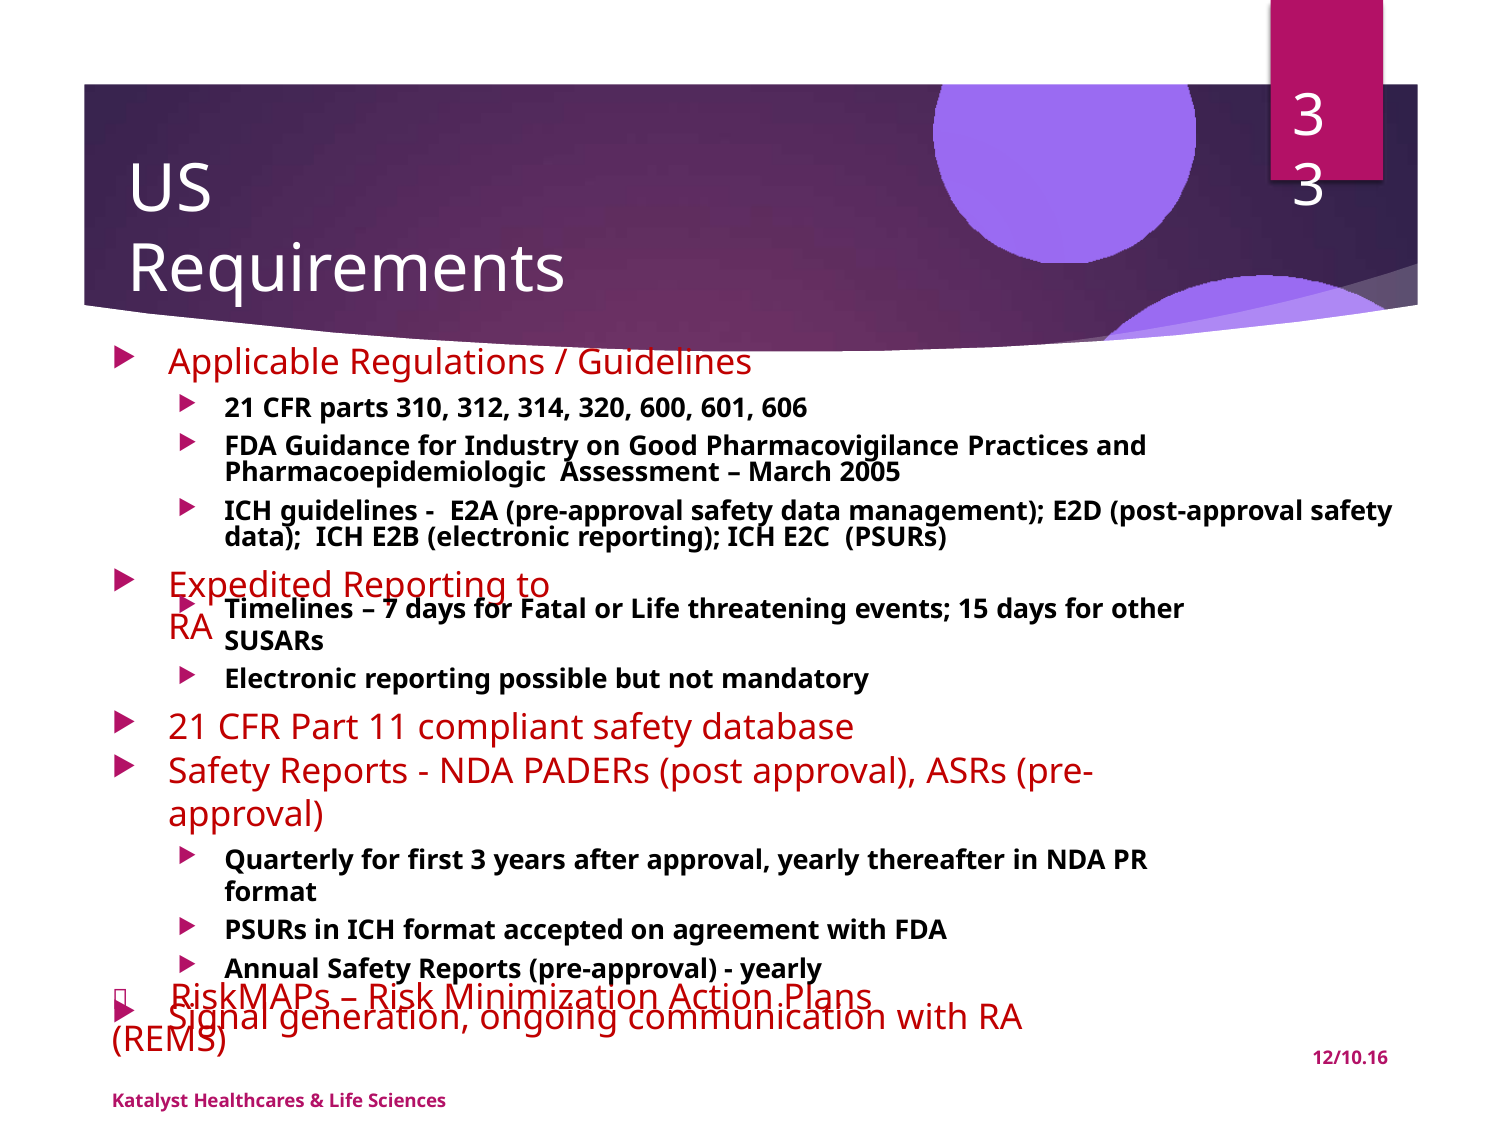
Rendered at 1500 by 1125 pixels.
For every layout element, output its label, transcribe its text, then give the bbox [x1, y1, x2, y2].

text_box data); ICH E2B (electronic reporting); ICH E2C (PSURs) Timelines – 7 days for Fatal or Life threatening events; 15 days for other SUSARs Electronic reporting possible but not mandatory 21 CFR Part 11 compliant safety database [109, 517, 1247, 747]
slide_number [1310, 1042, 1393, 1125]
text_box  RiskMAPs – Risk Minimization Action Plans (REMS) Katalyst Healthcares & Life Sciences [109, 1037, 958, 1111]
text_box Applicable Regulations / Guidelines 21 CFR parts 310, 312, 314, 320, 600, 601, 606 FDA Guidance for Industry on Good Pharmacovigilance Practices and Pharmacoepidemiologic Assessment – March 2005 ICH guidelines - E2A (pre-approval safety data management); E2D (post-approval safety [109, 325, 1421, 526]
text_box Safety Reports - NDA PADERs (post approval), ASRs (pre-approval) Quarterly for first 3 years after approval, yearly thereafter in NDA PR format PSURs in ICH format accepted on agreement with FDA Annual Safety Reports (pre-approval) - yearly Signal generation, ongoing communication with RA [109, 734, 1209, 1037]
title US Requirements [125, 142, 637, 325]
text_box 33 [1290, 75, 1359, 218]
picture [85, 0, 1417, 325]
